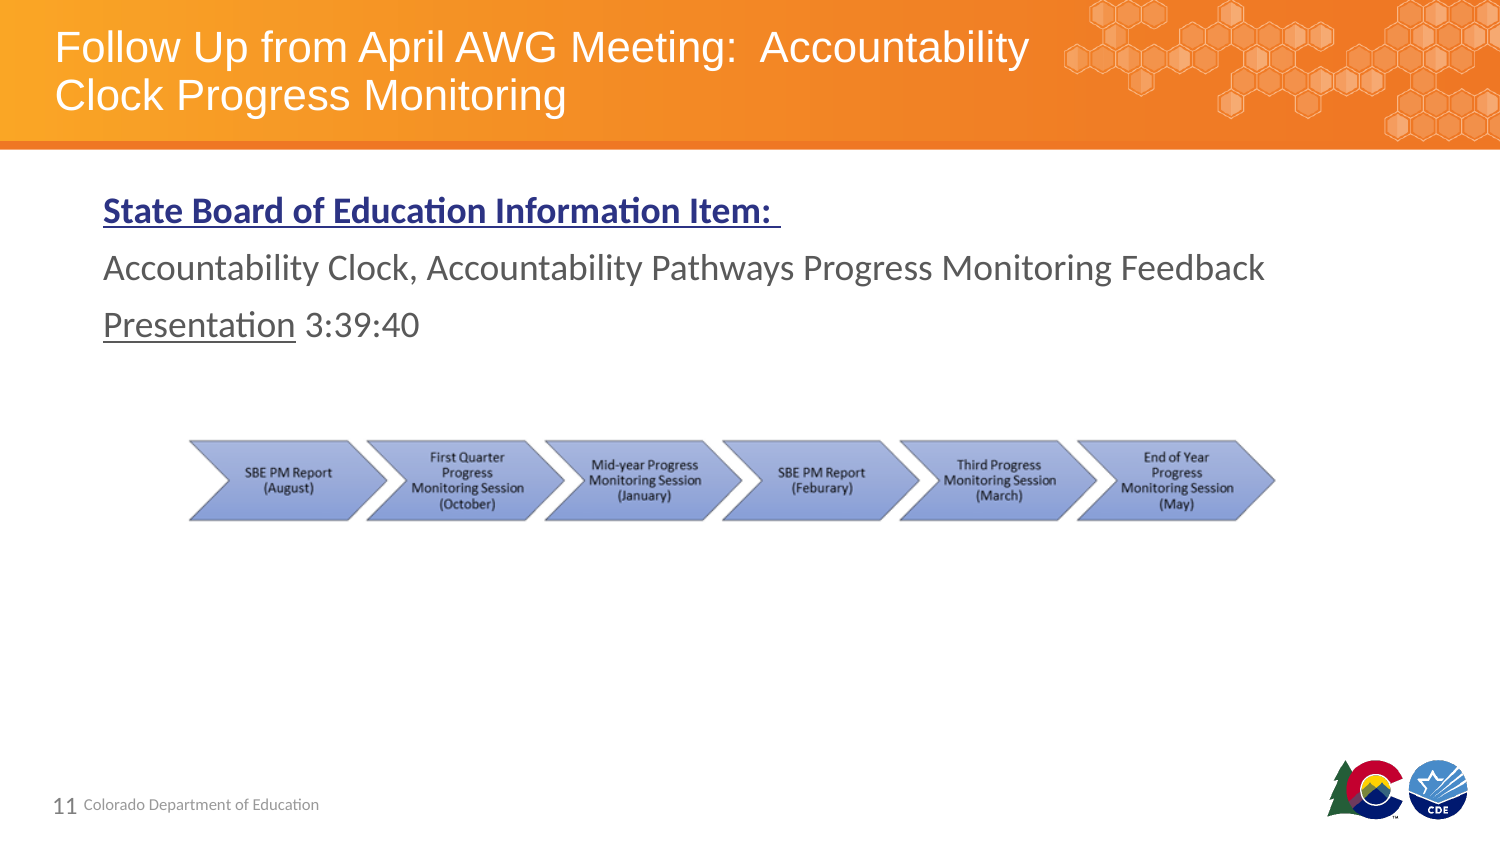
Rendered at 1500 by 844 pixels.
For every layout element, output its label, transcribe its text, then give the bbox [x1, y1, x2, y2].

picture [1326, 759, 1468, 820]
picture [165, 406, 1306, 562]
picture [0, 0, 1500, 150]
list State Board of Education Information Item: Accountability Clock, Accountability Pathways Progress Monitoring Feedback Presentation 3:39:40 [103, 191, 1397, 727]
slide_number ‹#› [40, 782, 379, 827]
title Follow Up from April AWG Meeting: Accountability Clock Progress Monitoring [54, 25, 1047, 136]
